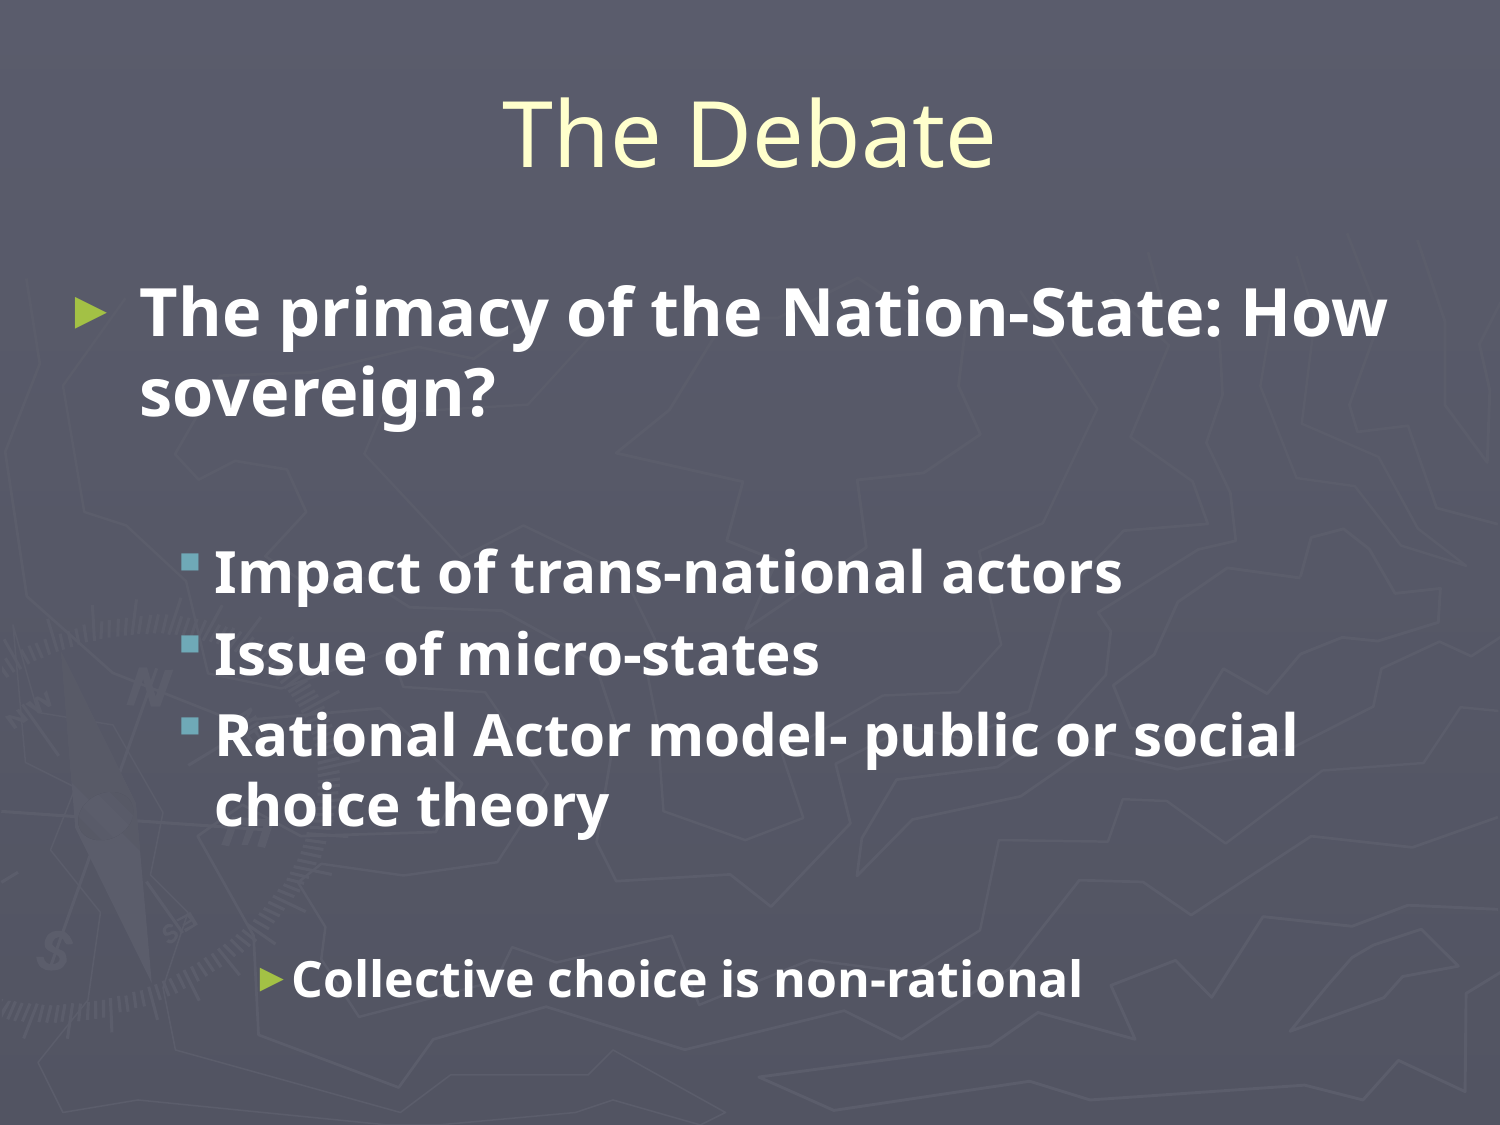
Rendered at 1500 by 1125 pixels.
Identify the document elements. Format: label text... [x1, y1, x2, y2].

list The primacy of the Nation-State: How sovereign? Impact of trans-national actors Issue of micro-states Rational Actor model- public or social choice theory Collective choice is non-rational [49, 262, 1451, 1001]
title The Debate [49, 37, 1451, 225]
